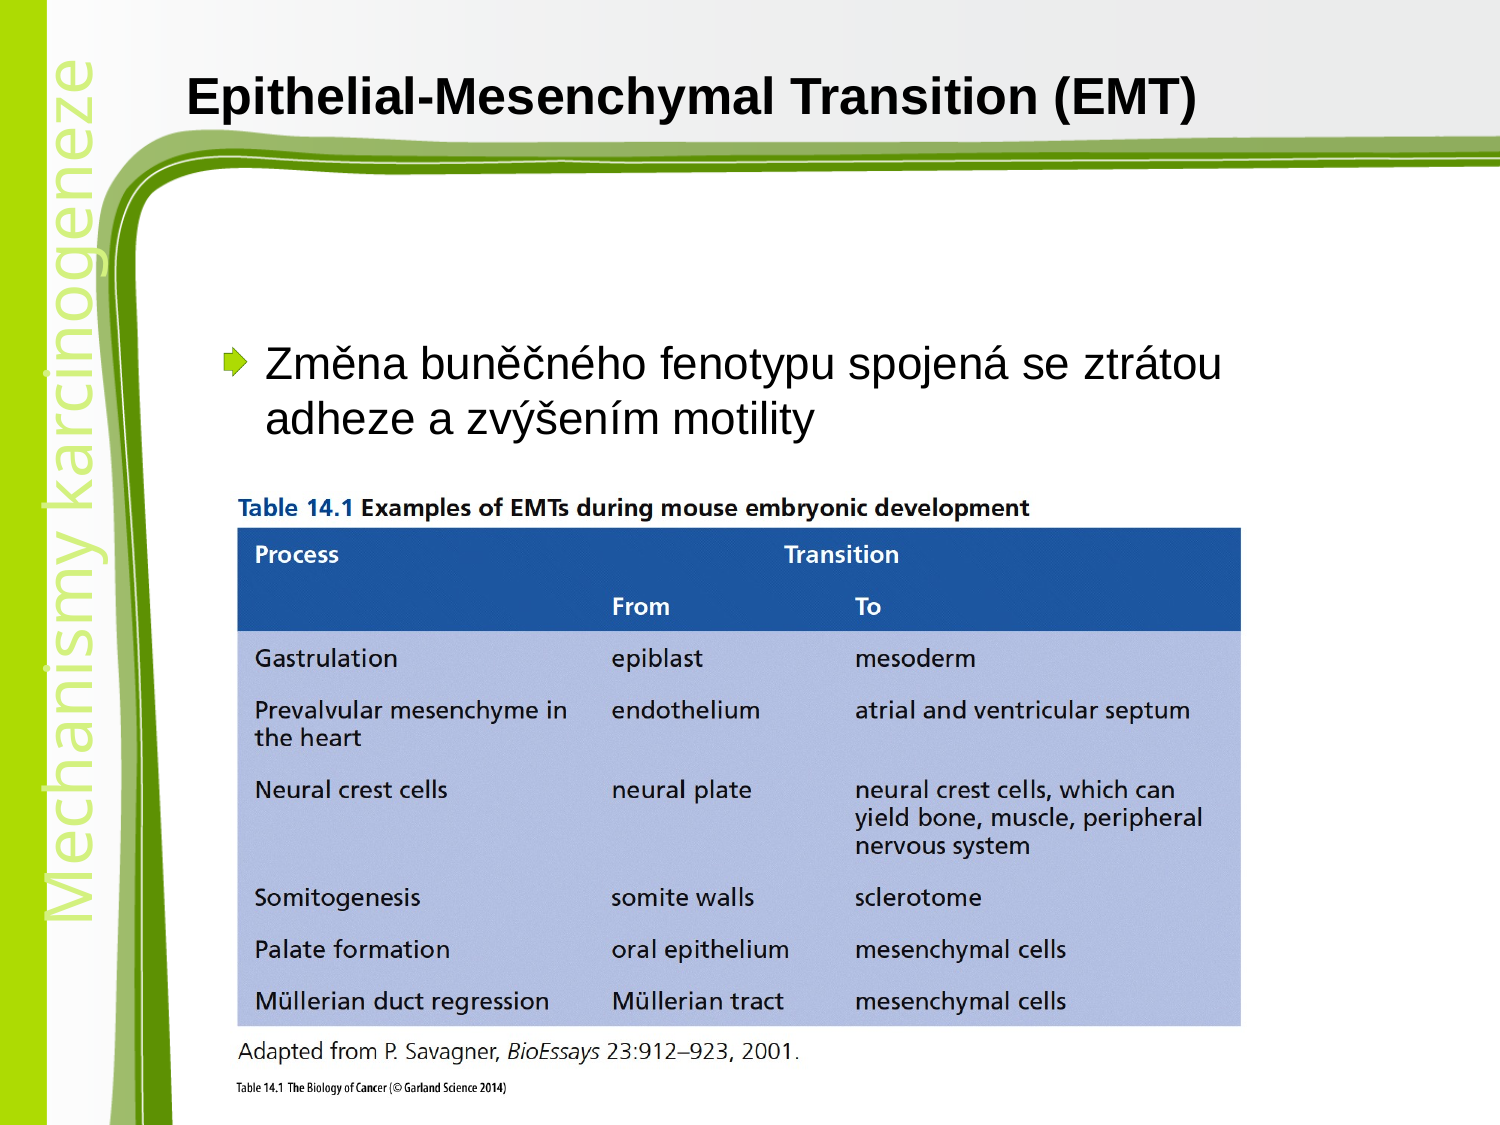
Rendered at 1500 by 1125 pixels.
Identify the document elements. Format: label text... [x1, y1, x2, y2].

picture [0, 0, 1500, 1125]
list Změna buněčného fenotypu spojená se ztrátou adheze a zvýšením motility [206, 326, 1391, 943]
title Epithelial-Mesenchymal Transition (EMT) [171, 42, 1343, 146]
